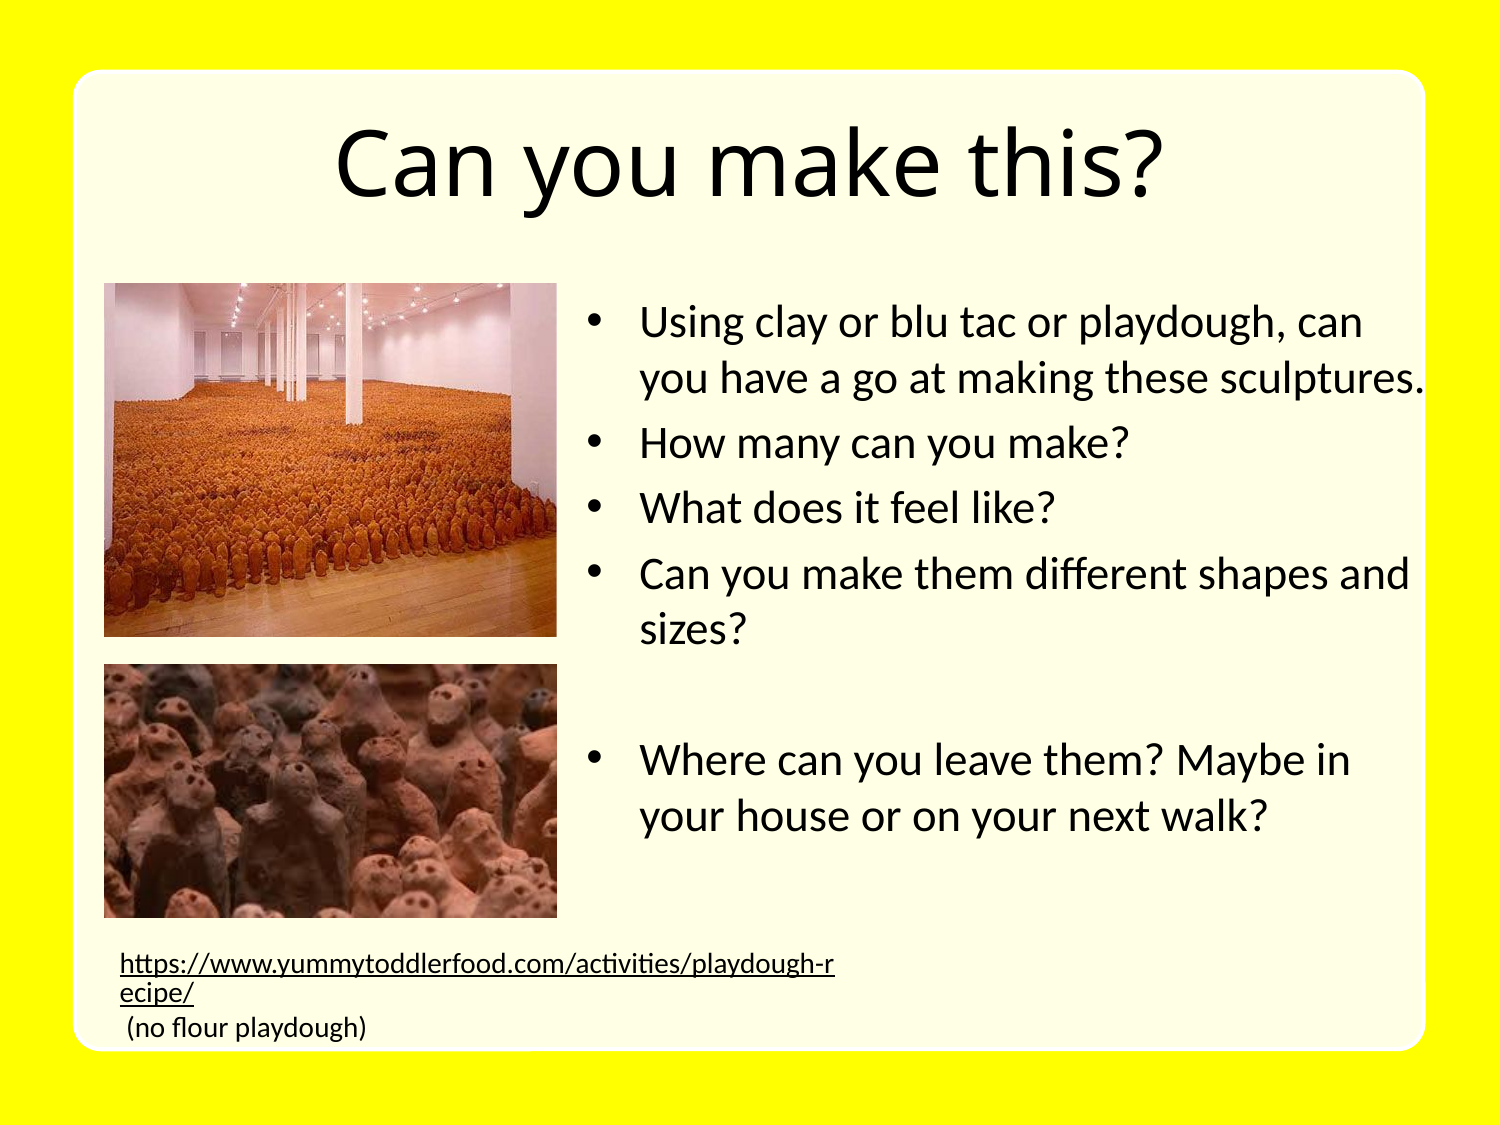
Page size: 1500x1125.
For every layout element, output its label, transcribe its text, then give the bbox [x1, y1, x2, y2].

picture [104, 283, 557, 637]
text_box Using clay or blu tac or playdough, can you have a go at making these sculptures. How many can you make? What does it feel like? Can you make them different shapes and sizes? Where can you leave them? Maybe in your house or on your next walk? [571, 283, 1447, 867]
picture [104, 664, 557, 918]
text_box https://www.yummytoddlerfood.com/activities/playdough-recipe/ (no flour playdough) [104, 936, 855, 1022]
title Can you make this? [75, 78, 1424, 242]
